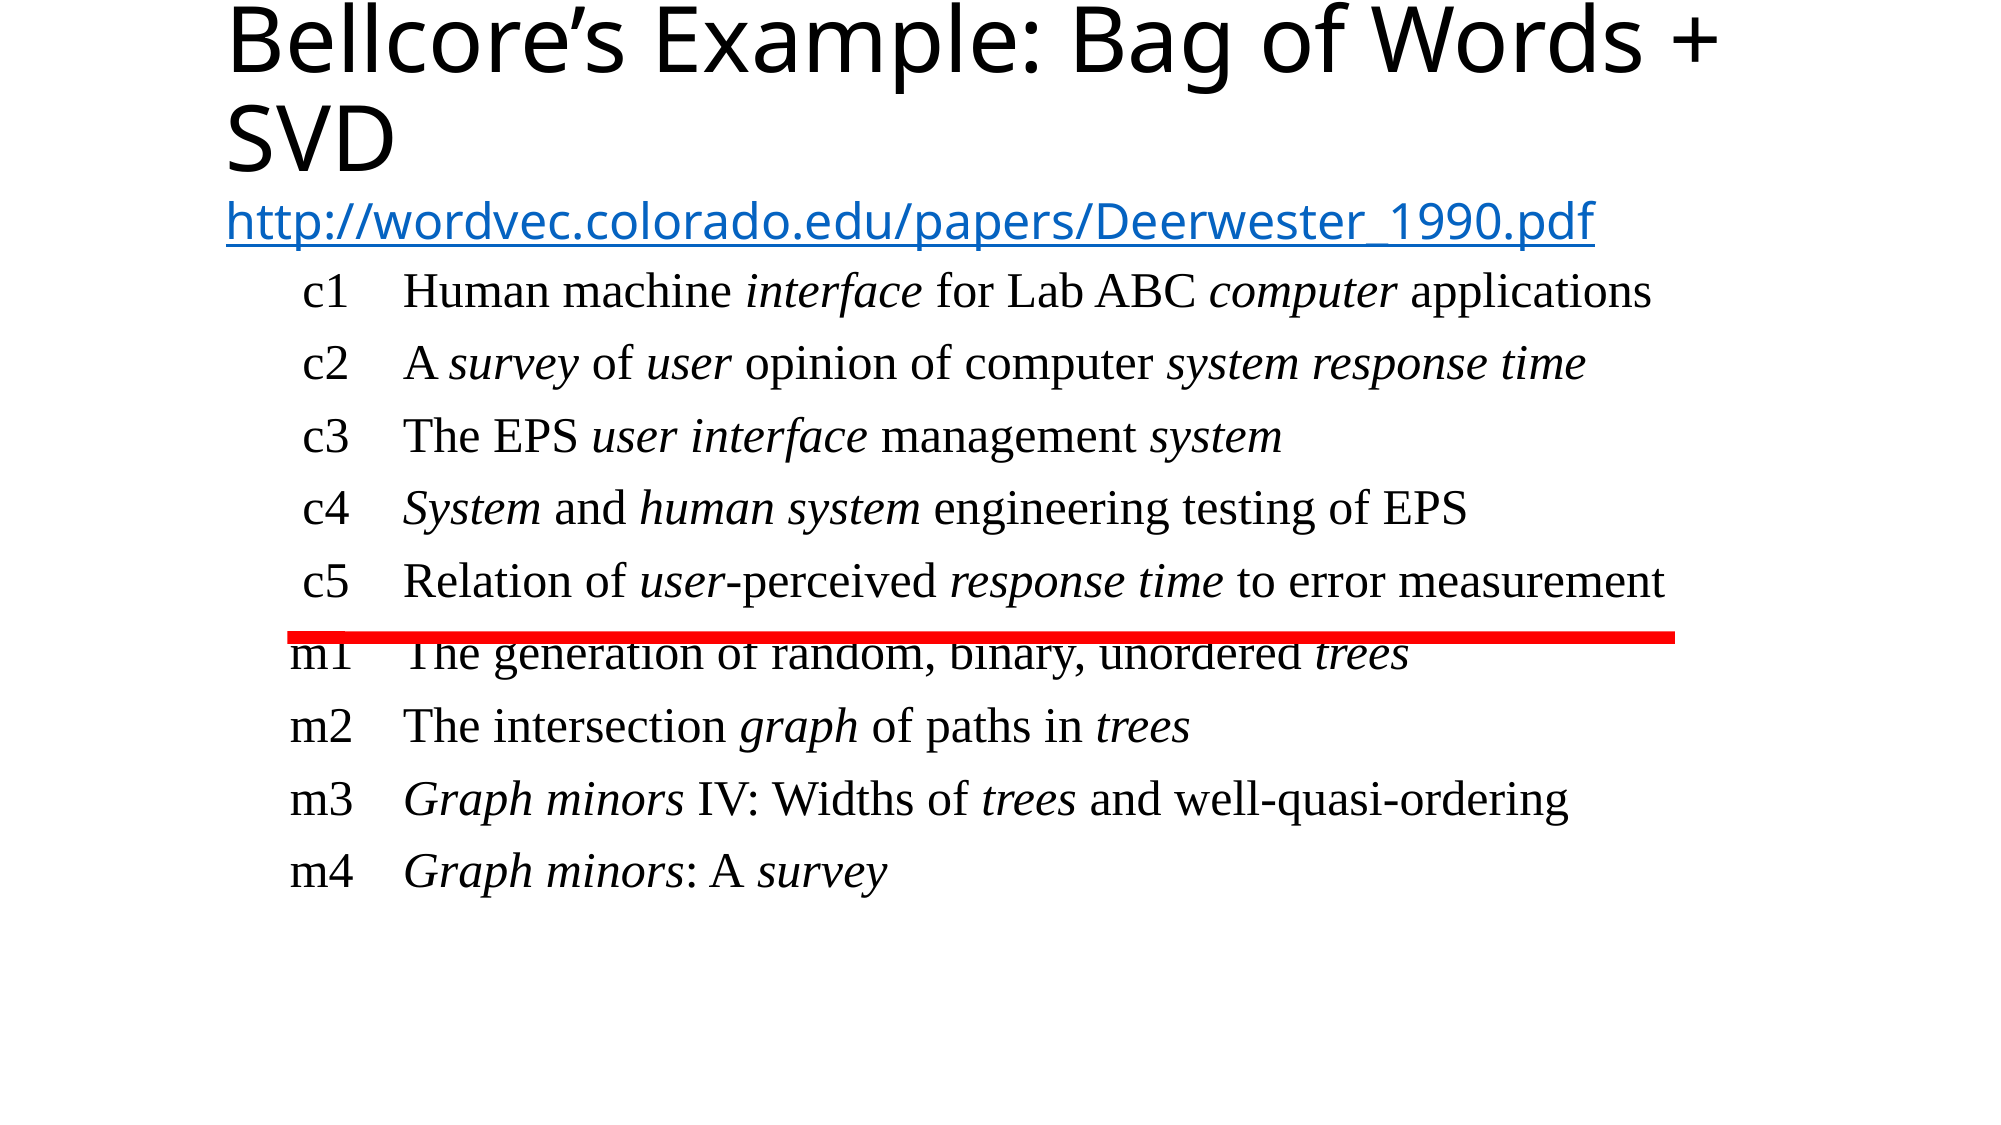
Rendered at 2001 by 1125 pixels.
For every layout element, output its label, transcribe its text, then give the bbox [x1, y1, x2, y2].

text_box c1 Human machine interface for Lab ABC computer applications c2 A survey of user opinion of computer system response time c3 The EPS user interface management system c4 System and human system engineering testing of EPS c5 Relation of user-perceived response time to error measurement m1 The generation of random, binary, unordered trees m2 The intersection graph of paths in trees m3 Graph minors IV: Widths of trees and well-quasi-ordering m4 Graph minors: A survey [275, 249, 1738, 905]
title Bellcore’s Example: Bag of Words + SVD http://wordvec.colorado.edu/papers/Deerwester_1990.pdf [210, 28, 1849, 217]
